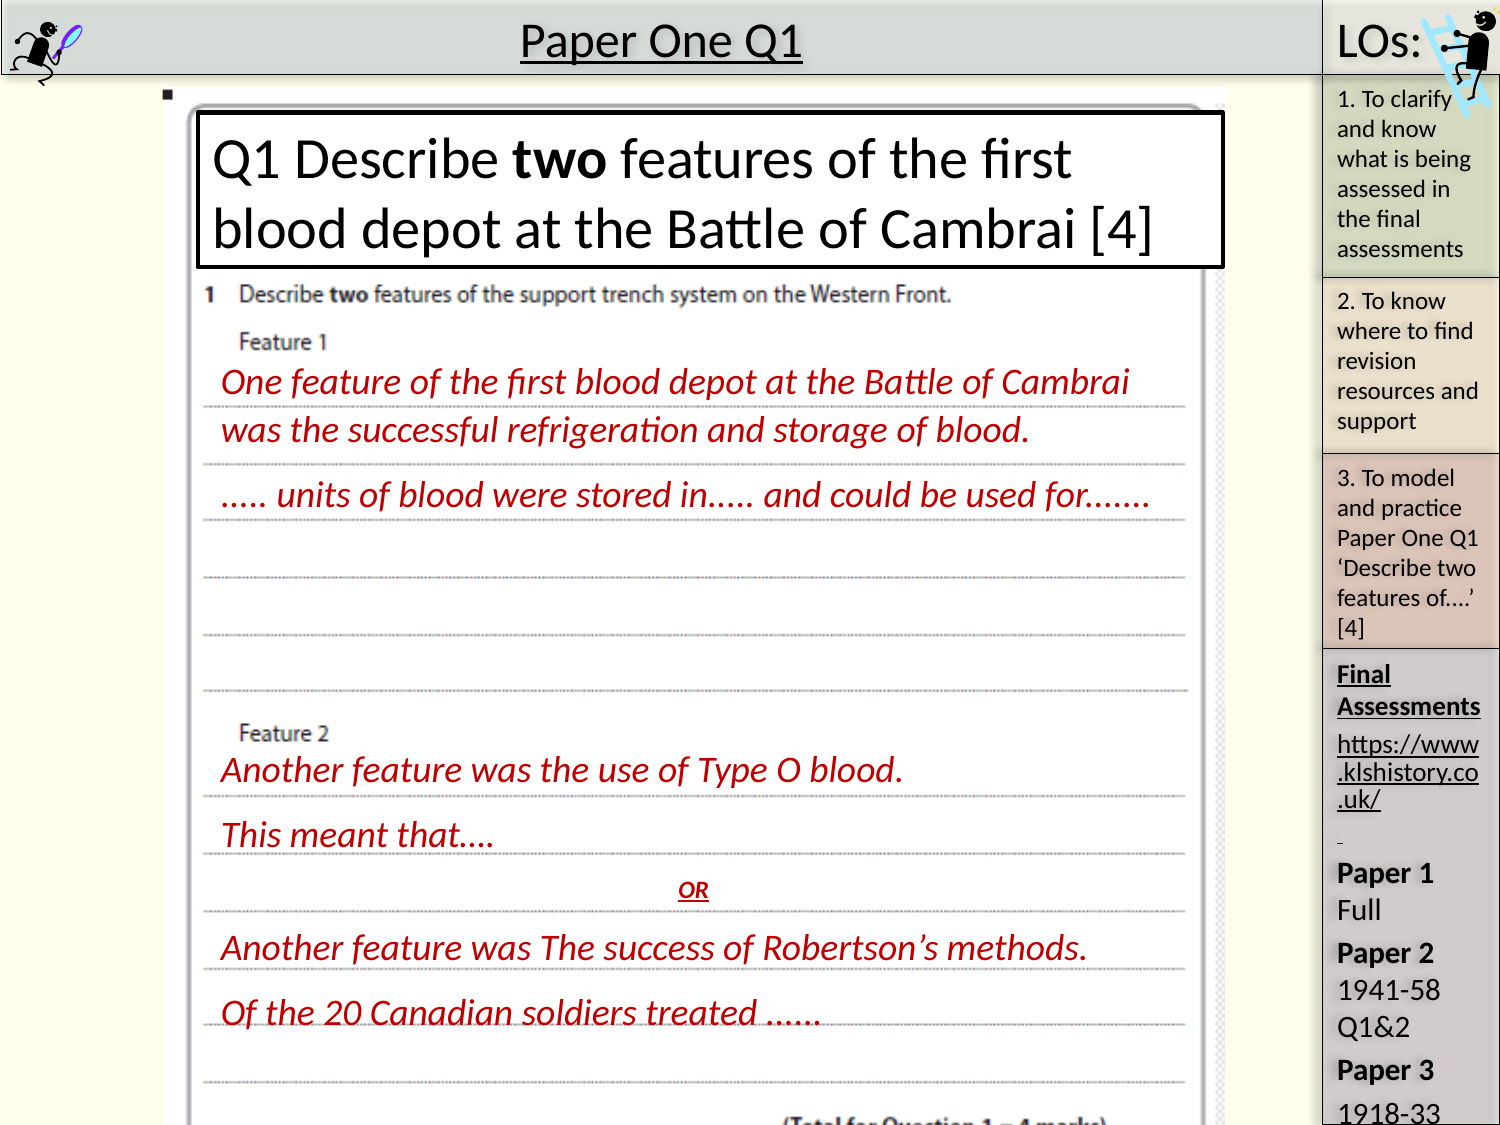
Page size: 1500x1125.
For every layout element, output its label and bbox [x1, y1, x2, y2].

picture [162, 87, 1226, 1125]
